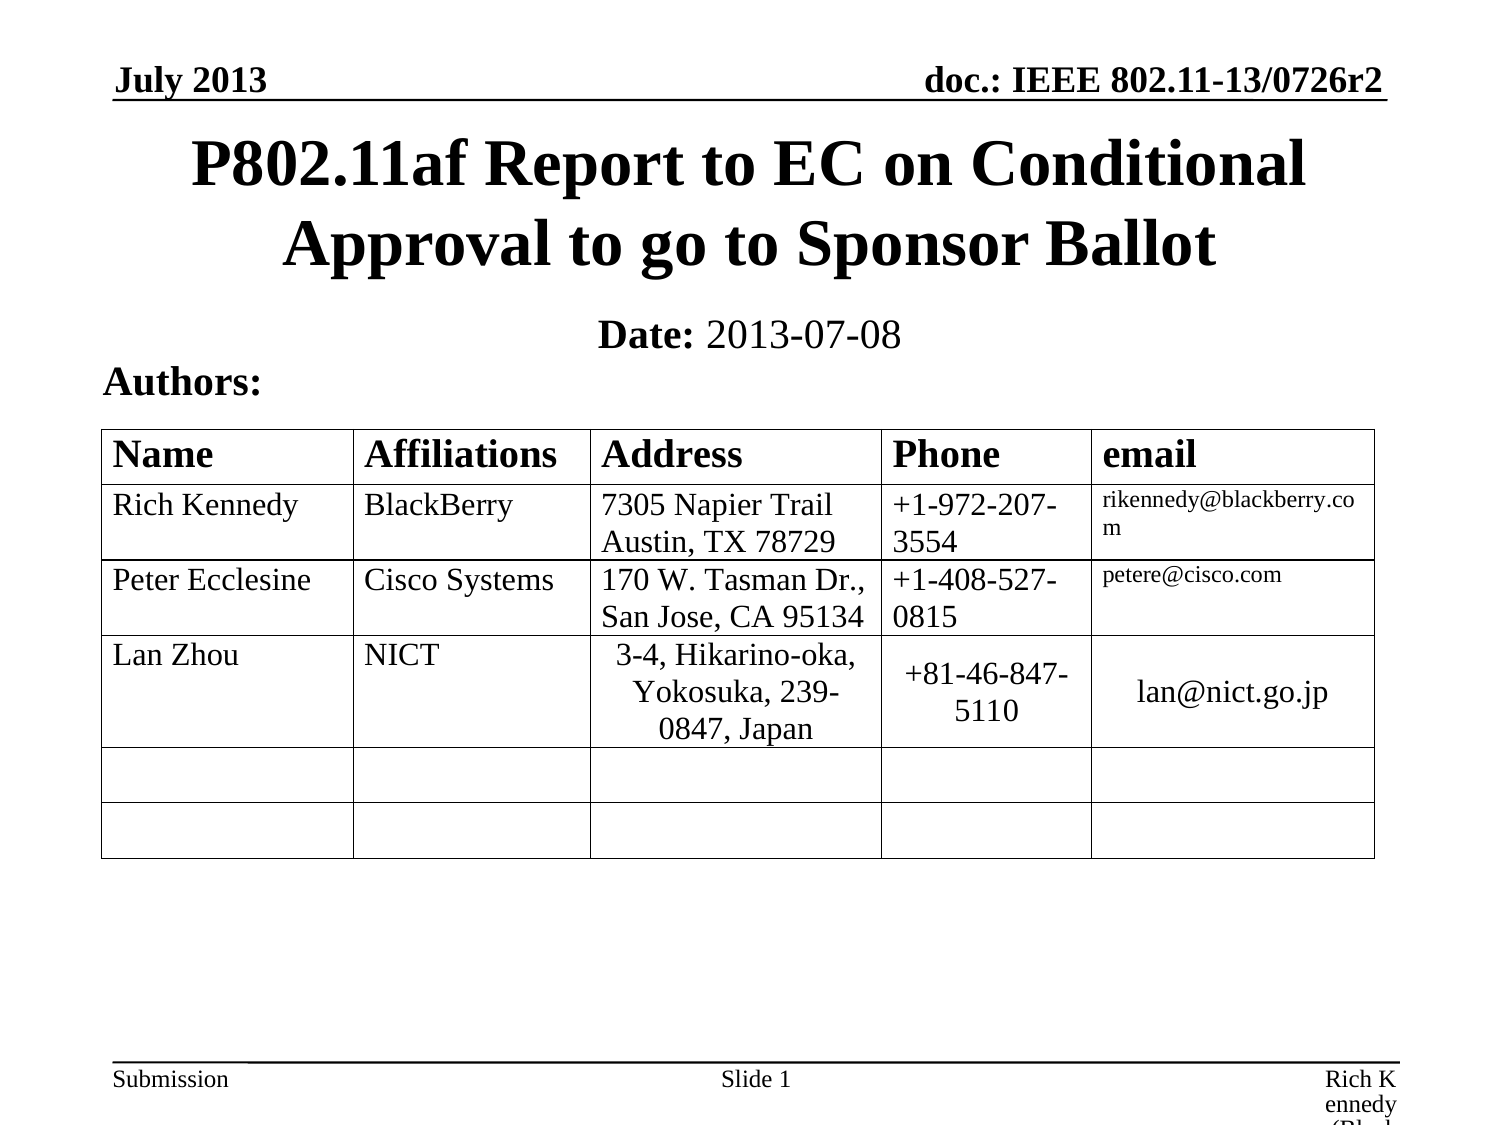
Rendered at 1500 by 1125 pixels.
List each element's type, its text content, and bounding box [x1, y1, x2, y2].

text_box Authors: [87, 346, 325, 409]
list Date: 2013-07-08 [112, 298, 1388, 362]
footer Rich Kennedy (BlackBerry) [1324, 1061, 1402, 1093]
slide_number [114, 54, 290, 101]
title P802.11af Report to EC on Conditional Approval to go to Sponsor Ballot [112, 150, 1388, 298]
slide_number Slide 1 [712, 1061, 800, 1093]
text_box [86, 428, 1402, 906]
